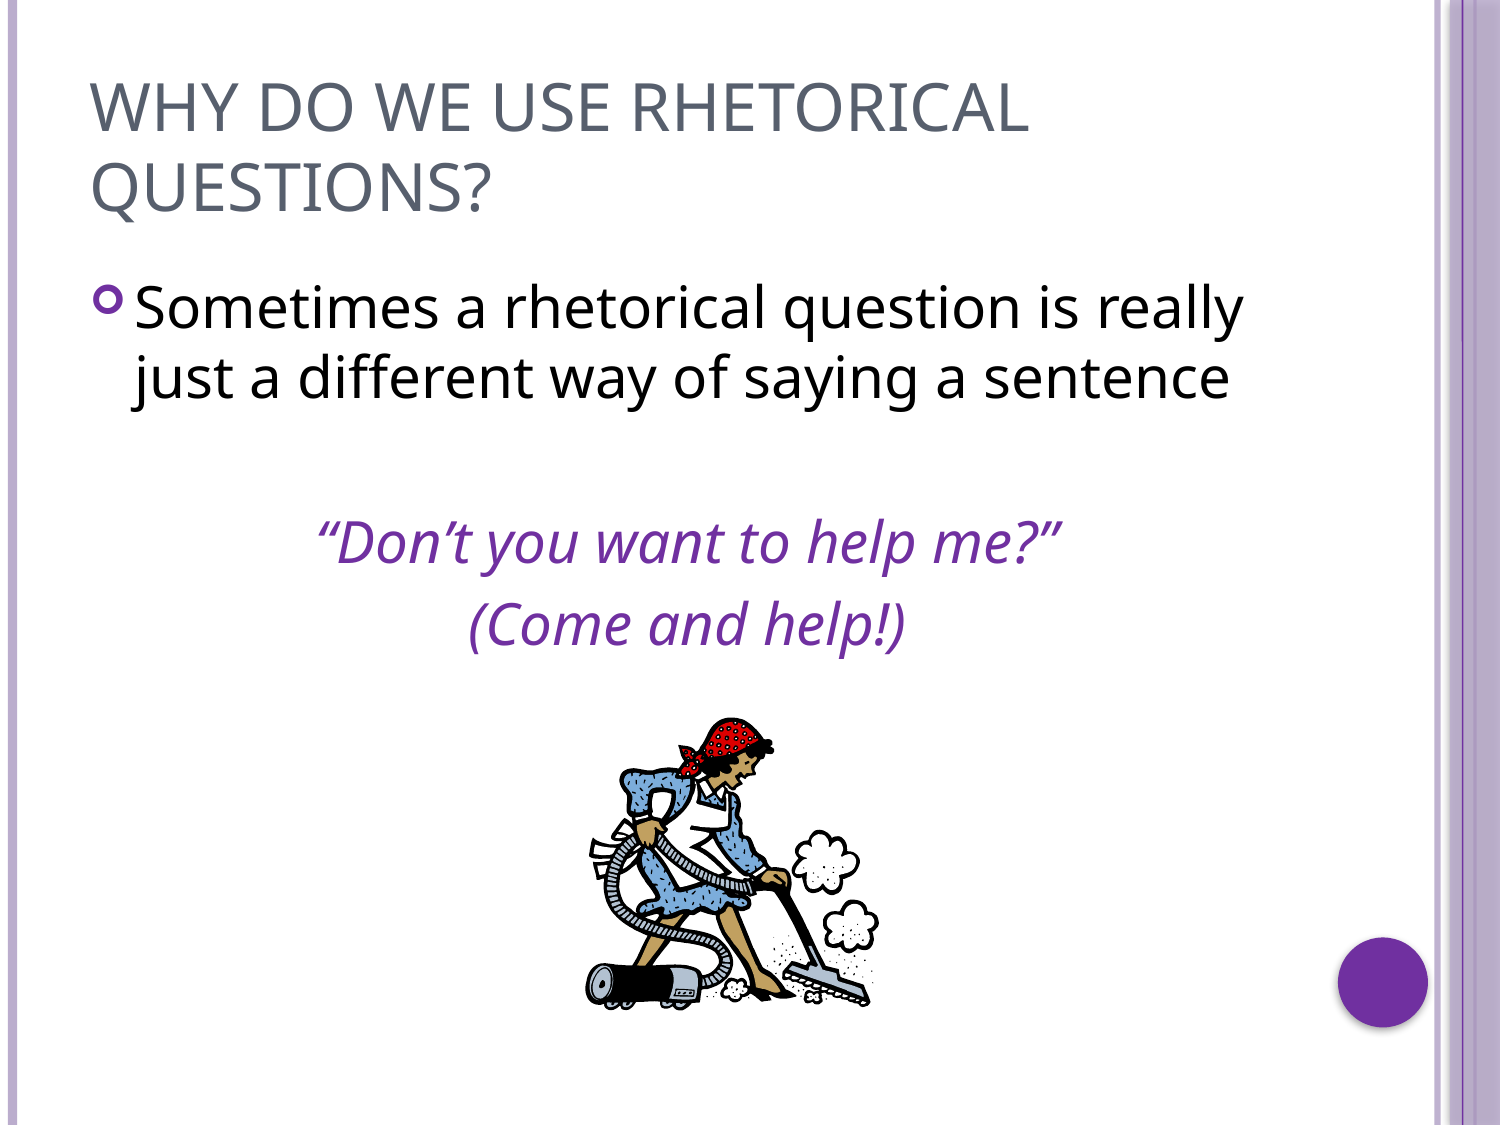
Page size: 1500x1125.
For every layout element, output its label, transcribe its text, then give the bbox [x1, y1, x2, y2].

list Sometimes a rhetorical question is really just a different way of saying a sentence “Don’t you want to help me?” (Come and help!) [75, 262, 1300, 1062]
picture [584, 715, 880, 1012]
title Why do we use RHETORICAL questions? [75, 45, 1300, 233]
